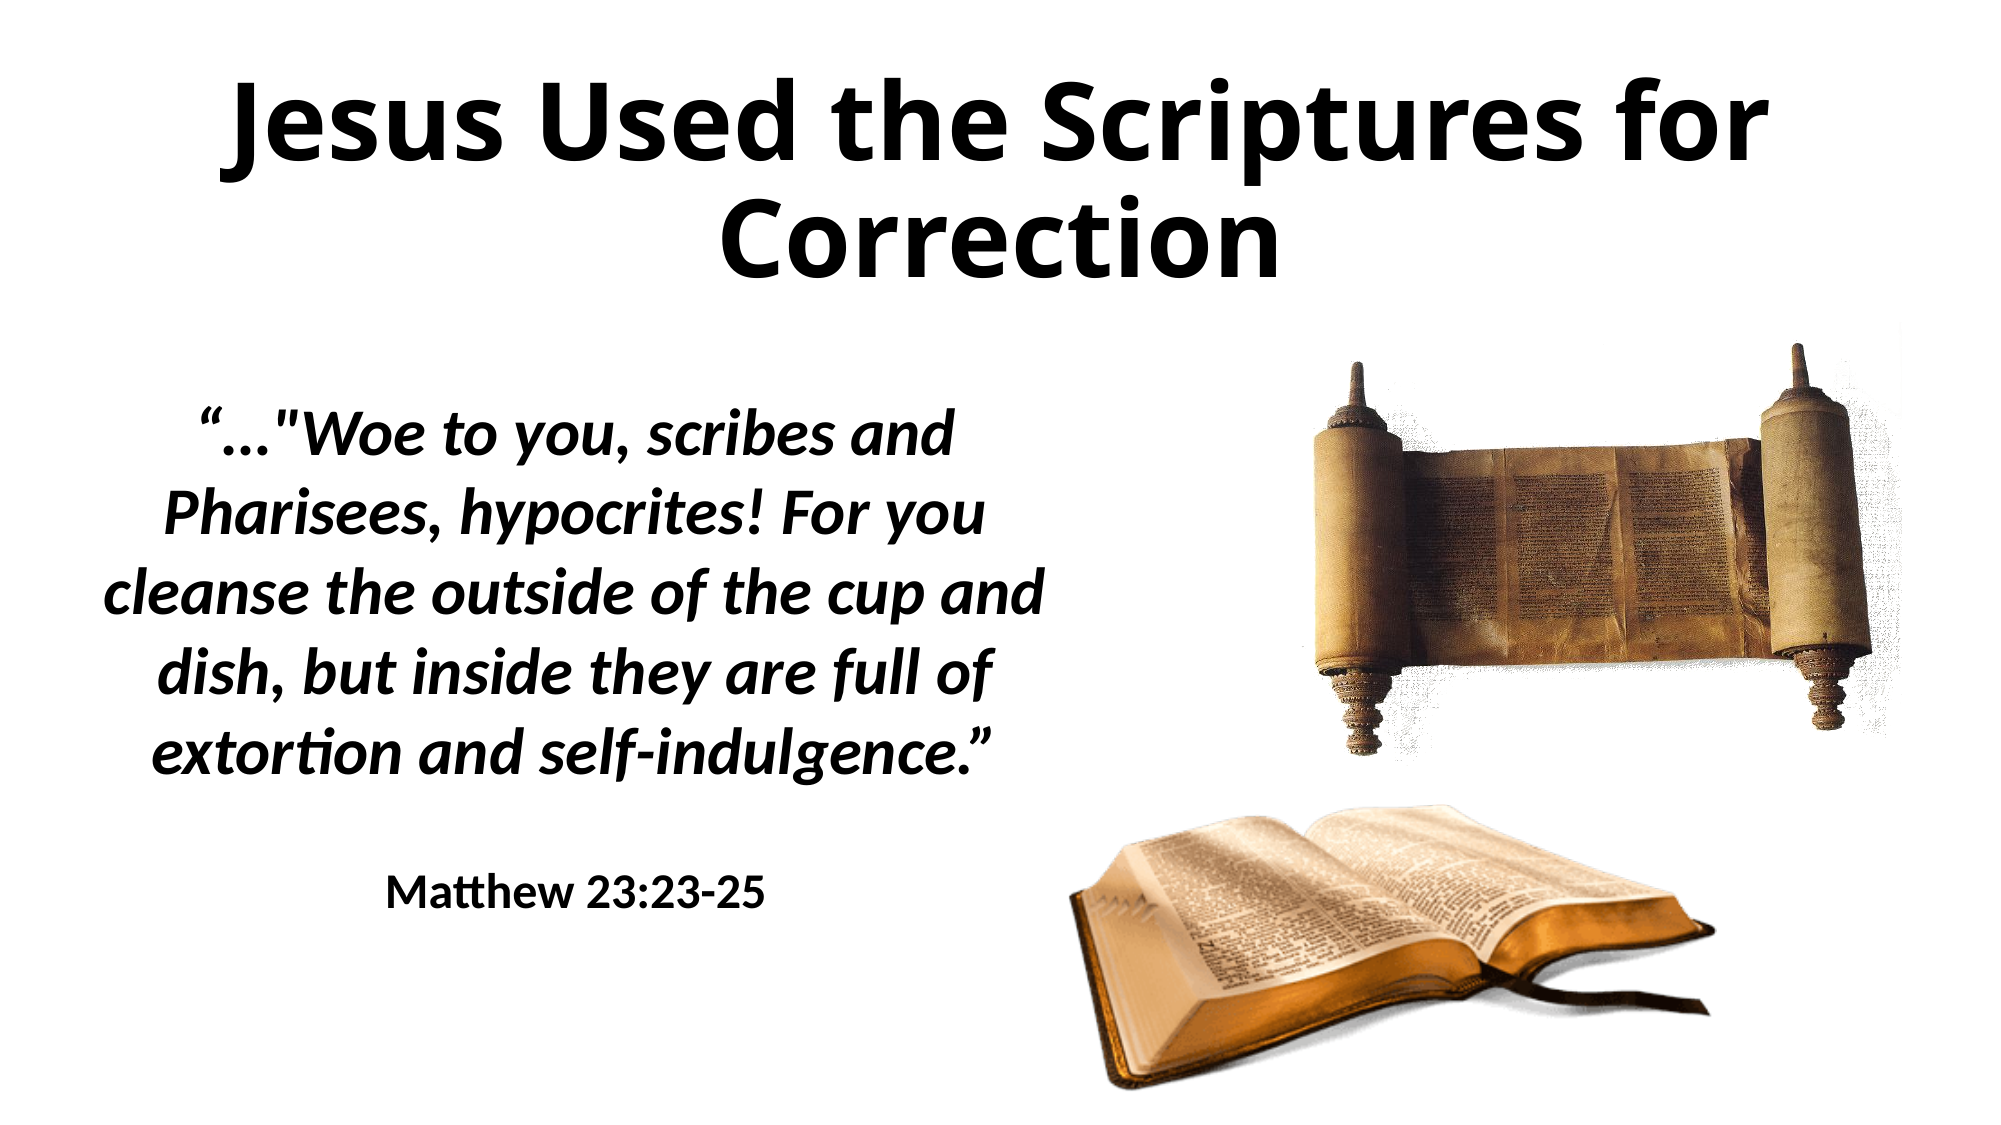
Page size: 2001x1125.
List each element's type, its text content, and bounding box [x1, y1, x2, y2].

text_box “…"Woe to you, scribes and Pharisees, hypocrites! For you cleanse the outside of the cup and dish, but inside they are full of extortion and self-indulgence.” Matthew 23:23-25 [41, 380, 1110, 926]
picture [1283, 322, 1902, 774]
text_box Jesus Used the Scriptures for Correction [22, 60, 1978, 310]
picture [1068, 804, 1717, 1093]
